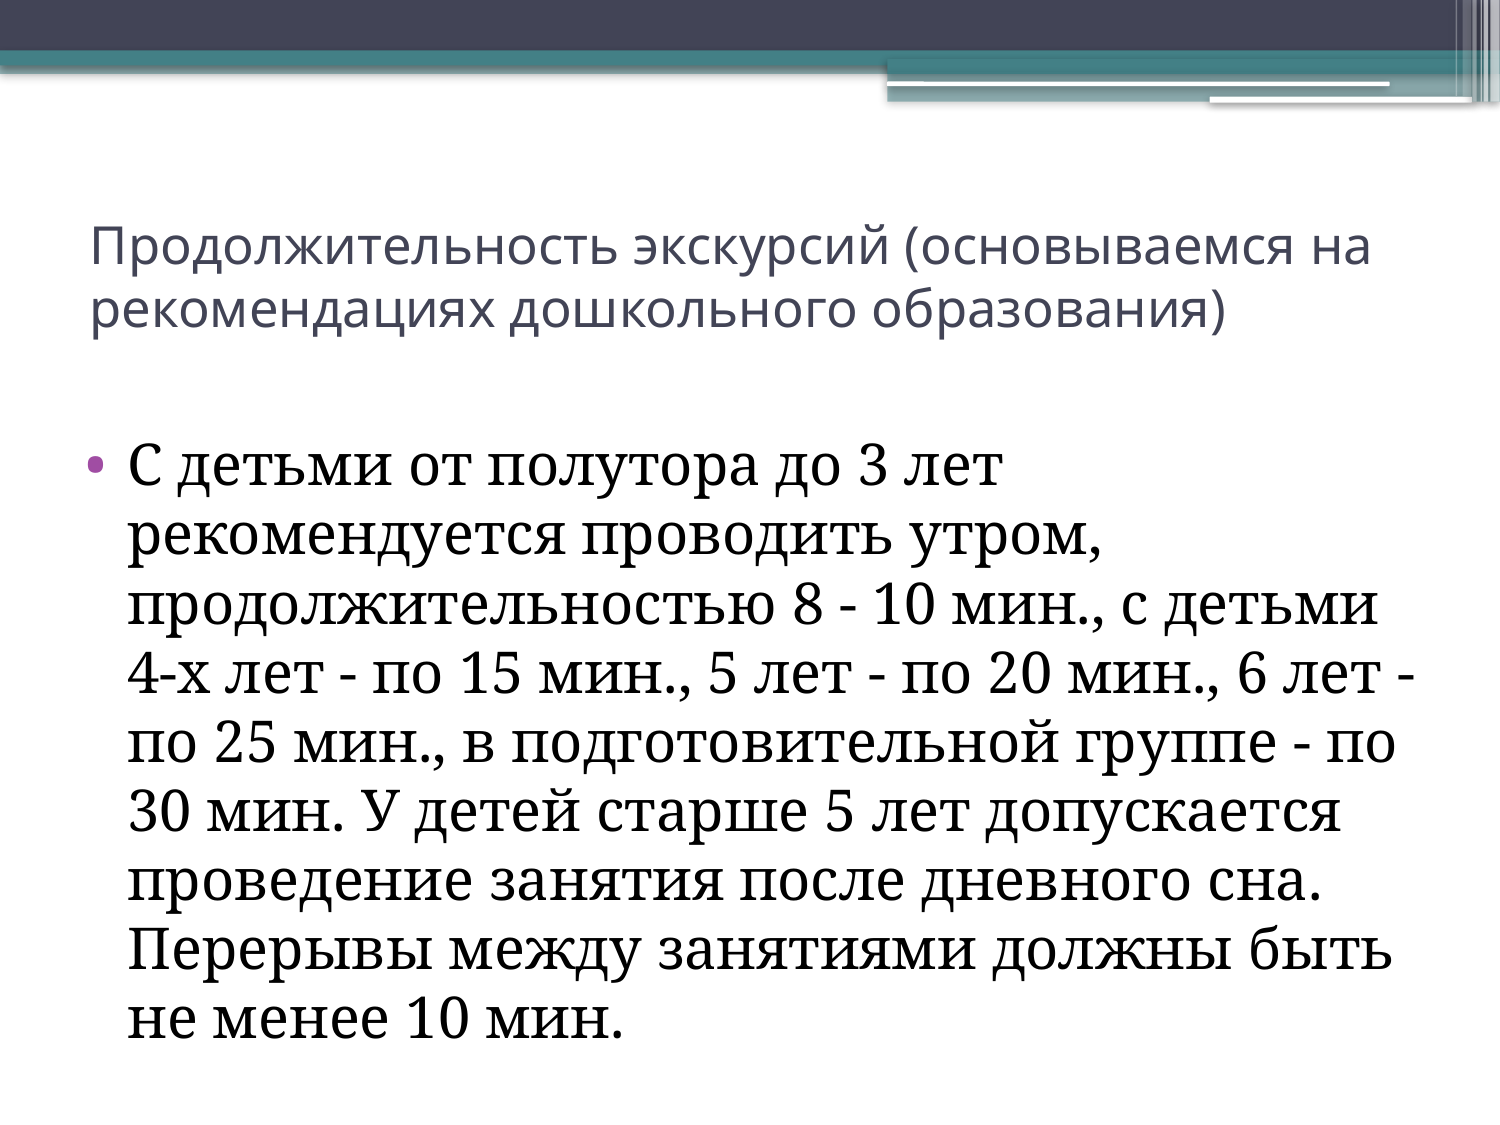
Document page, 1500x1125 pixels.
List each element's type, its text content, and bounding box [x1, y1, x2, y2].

list С детьми от полутора до 3 лет рекомендуется проводить утром, продолжительностью 8 - 10 мин., с детьми 4-х лет - по 15 мин., 5 лет - по 20 мин., 6 лет - по 25 мин., в подготовительной группе - по 30 мин. У детей старше 5 лет допускается проведение занятия после дневного сна. Перерывы между занятиями должны быть не менее 10 мин. [53, 420, 1436, 1059]
title Продолжительность экскурсий (основываемся на рекомендациях дошкольного образования) [75, 187, 1425, 363]
